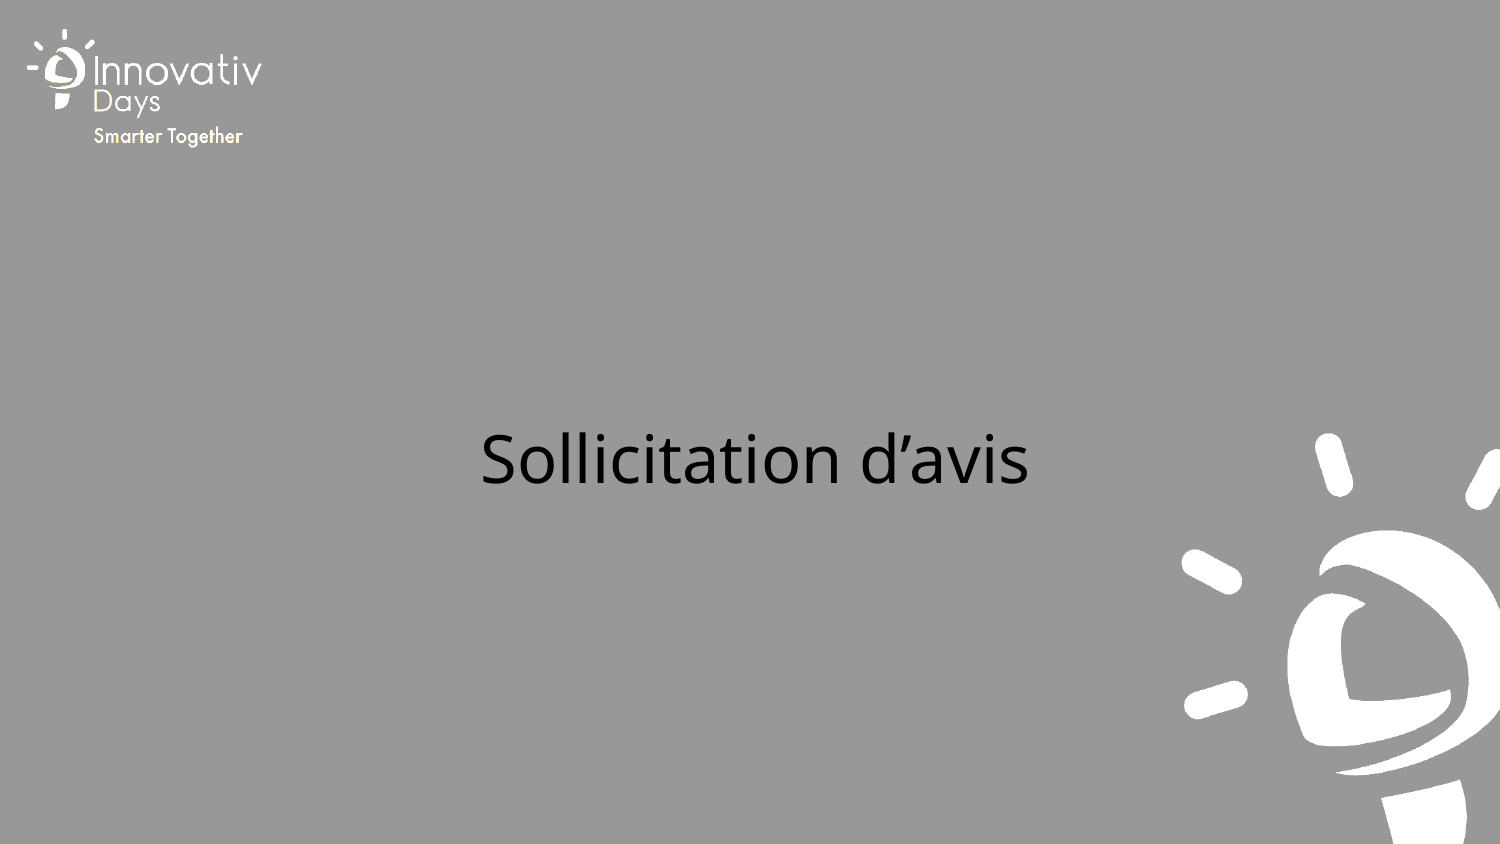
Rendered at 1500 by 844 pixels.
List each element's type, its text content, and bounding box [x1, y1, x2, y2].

subtitle Sollicitation d’avis [135, 161, 1376, 753]
picture [0, 0, 1500, 844]
